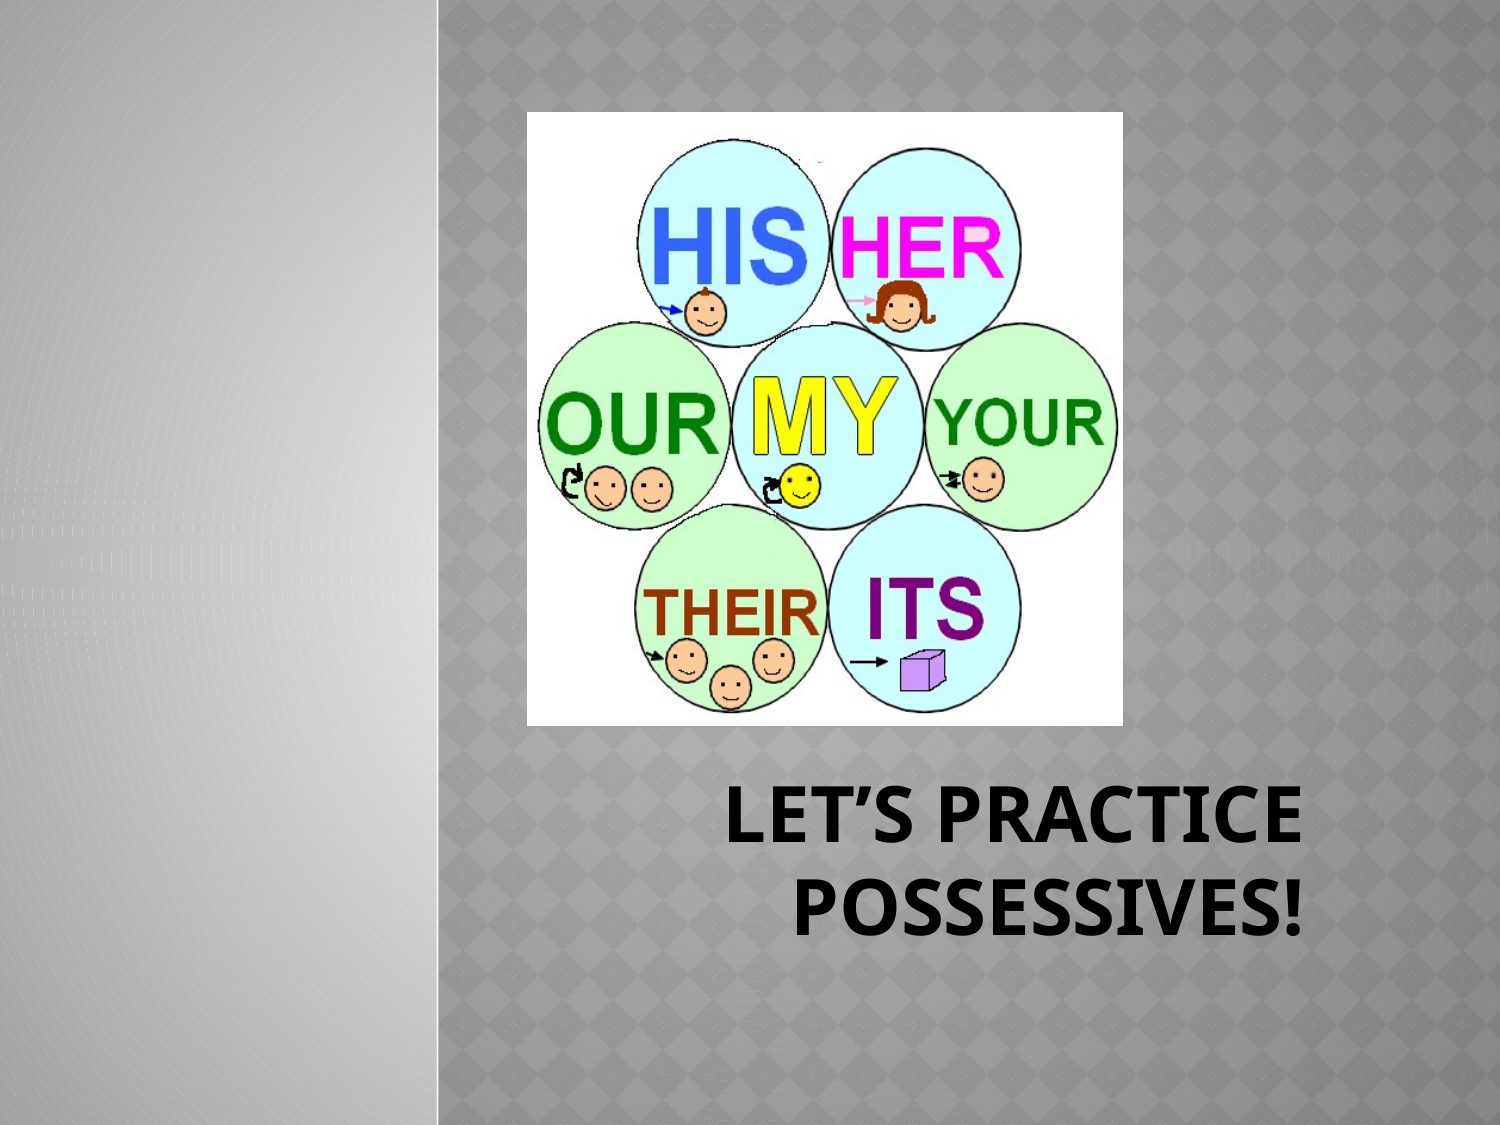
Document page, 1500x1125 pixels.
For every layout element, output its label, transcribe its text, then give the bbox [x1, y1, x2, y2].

picture [526, 112, 1124, 727]
title LET’S PRACTICE POSSESSIVES! [337, 762, 1313, 952]
